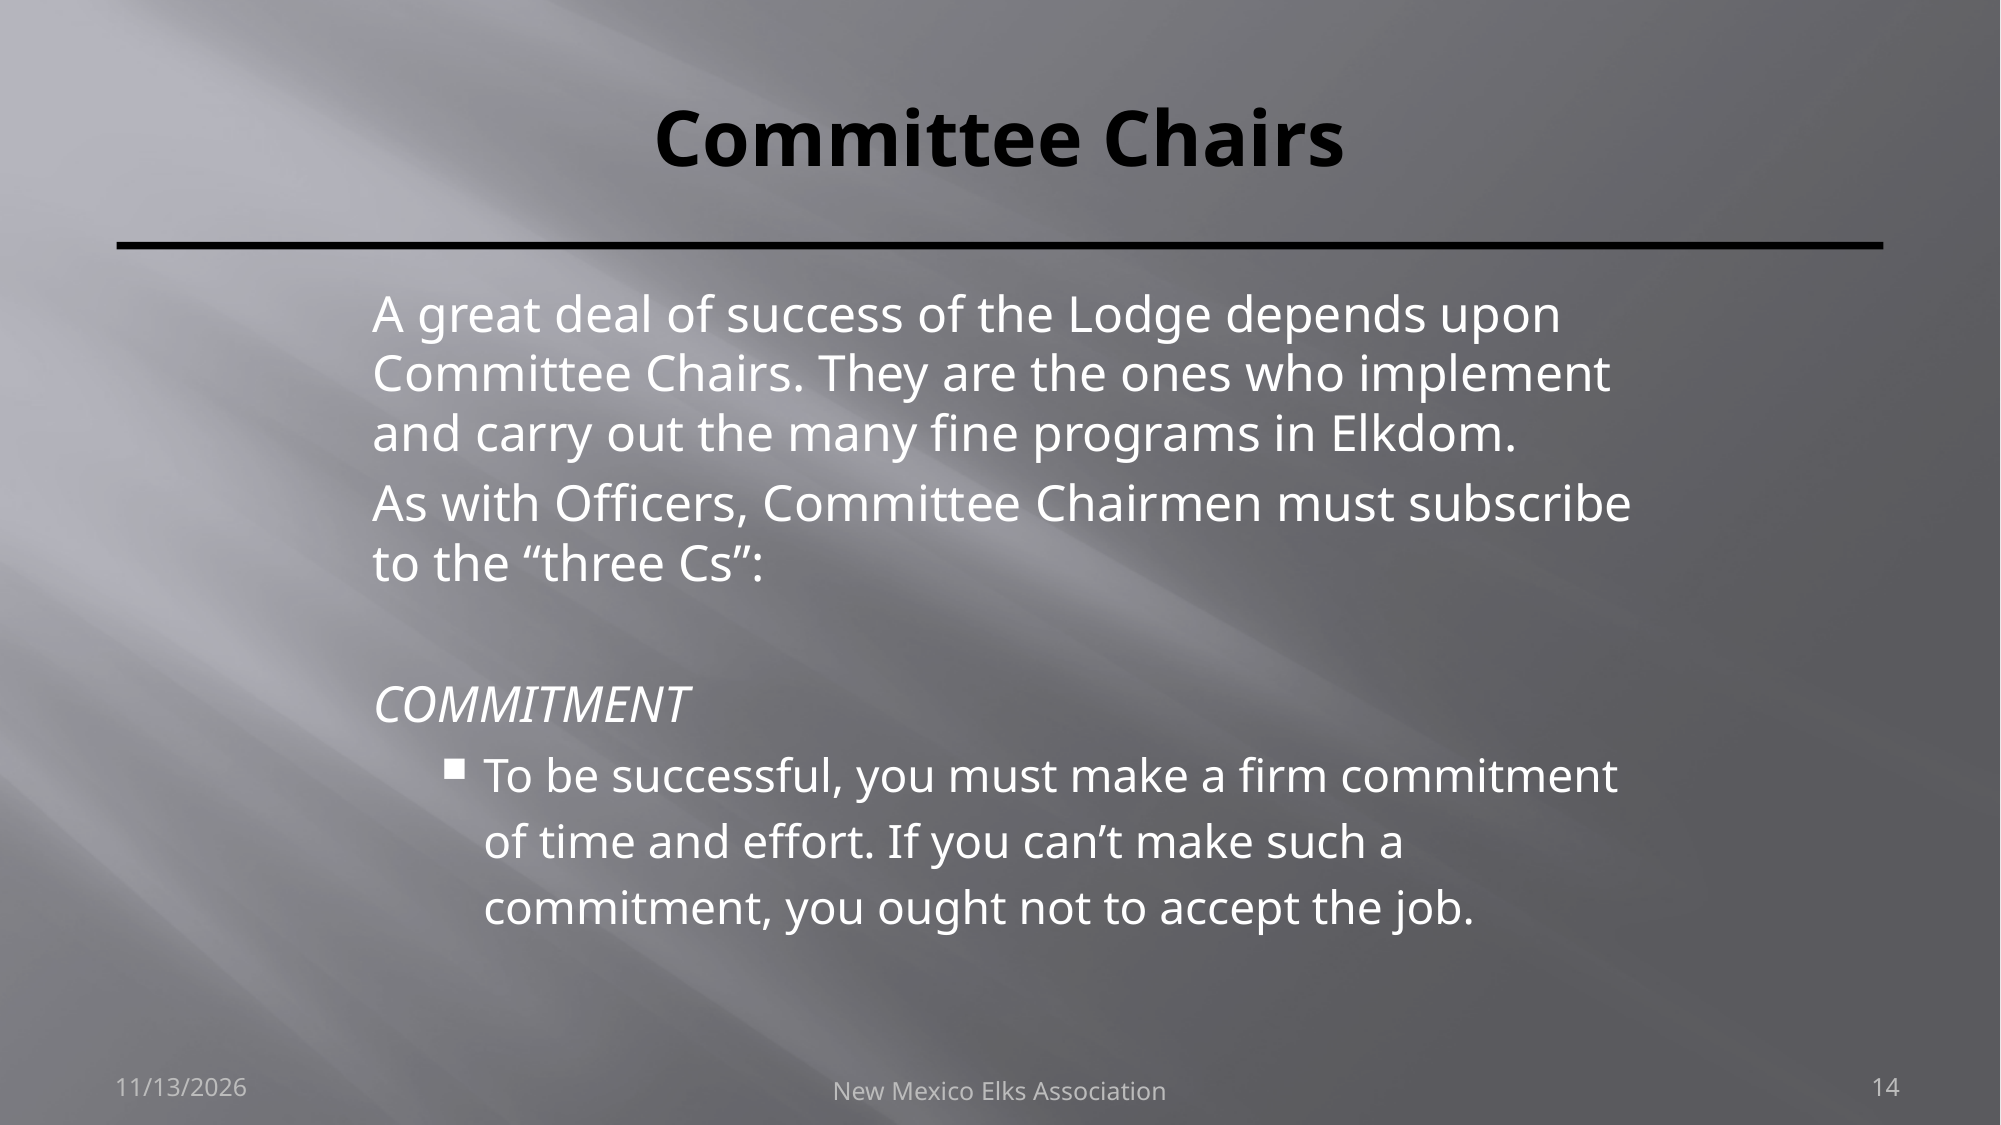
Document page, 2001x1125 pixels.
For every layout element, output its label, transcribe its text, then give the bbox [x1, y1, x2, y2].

footer New Mexico Elks Association [683, 1052, 1317, 1113]
slide_number 14 [1733, 1052, 1900, 1113]
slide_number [99, 1052, 567, 1113]
list A great deal of success of the Lodge depends upon Committee Chairs. They are the ones who implement and carry out the many fine programs in Elkdom. As with Officers, Committee Chairmen must subscribe to the “three Cs”: COMMITMENT To be successful, you must make a firm commitment of time and effort. If you can’t make such a commitment, you ought not to accept the job. [337, 249, 1688, 1000]
title Committee Chairs [99, 42, 1900, 230]
